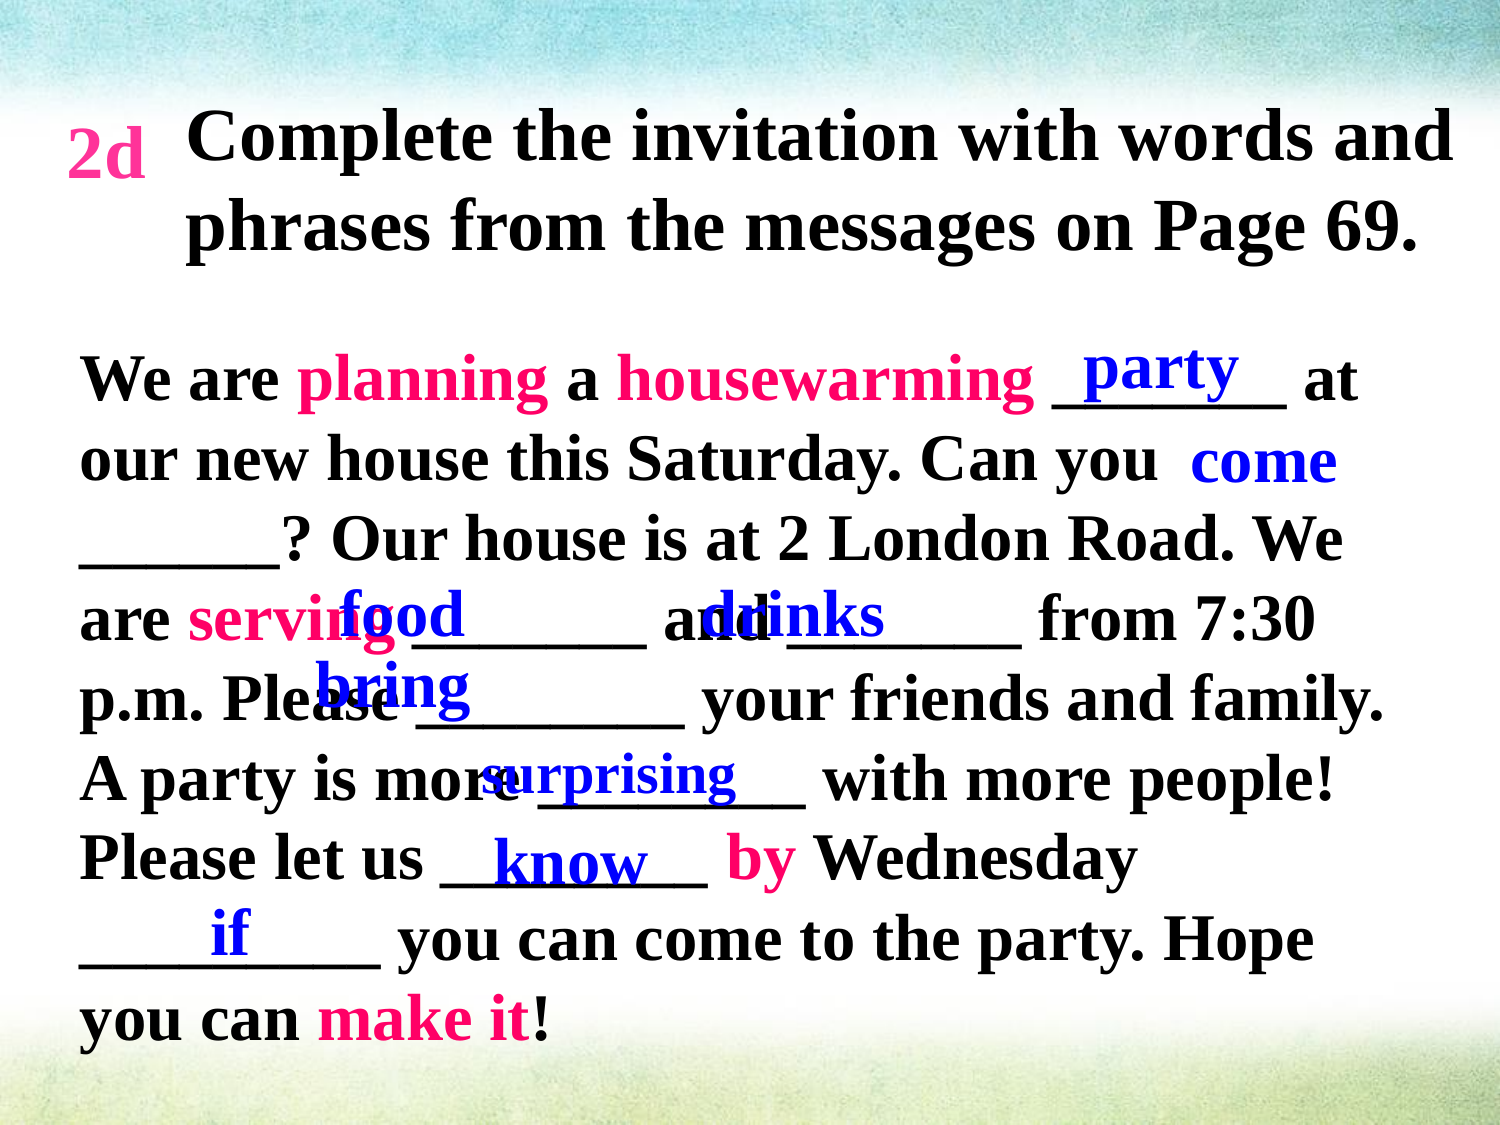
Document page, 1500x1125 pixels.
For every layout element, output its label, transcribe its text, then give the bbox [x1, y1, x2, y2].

text_box know [478, 810, 715, 906]
text_box food drinks [324, 562, 904, 658]
text_box bring [301, 633, 538, 728]
text_box Complete the invitation with words and phrases from the messages on Page 69. [171, 78, 1477, 273]
text_box if [112, 881, 349, 977]
picture [0, 0, 1500, 1125]
text_box 2d [53, 101, 160, 197]
text_box We are planning a housewarming _______ at our new house this Saturday. Can you ______? Our house is at 2 London Road. We are serving _______ and _______ from 7:30 p.m. Please ________ your friends and family. A party is more ________ with more people! Please let us ________ by Wednesday _________ you can come to the party. Hope you can make it! [64, 326, 1412, 1061]
text_box come [1175, 408, 1412, 504]
text_box surprising [466, 727, 833, 813]
text_box party [1068, 314, 1306, 409]
